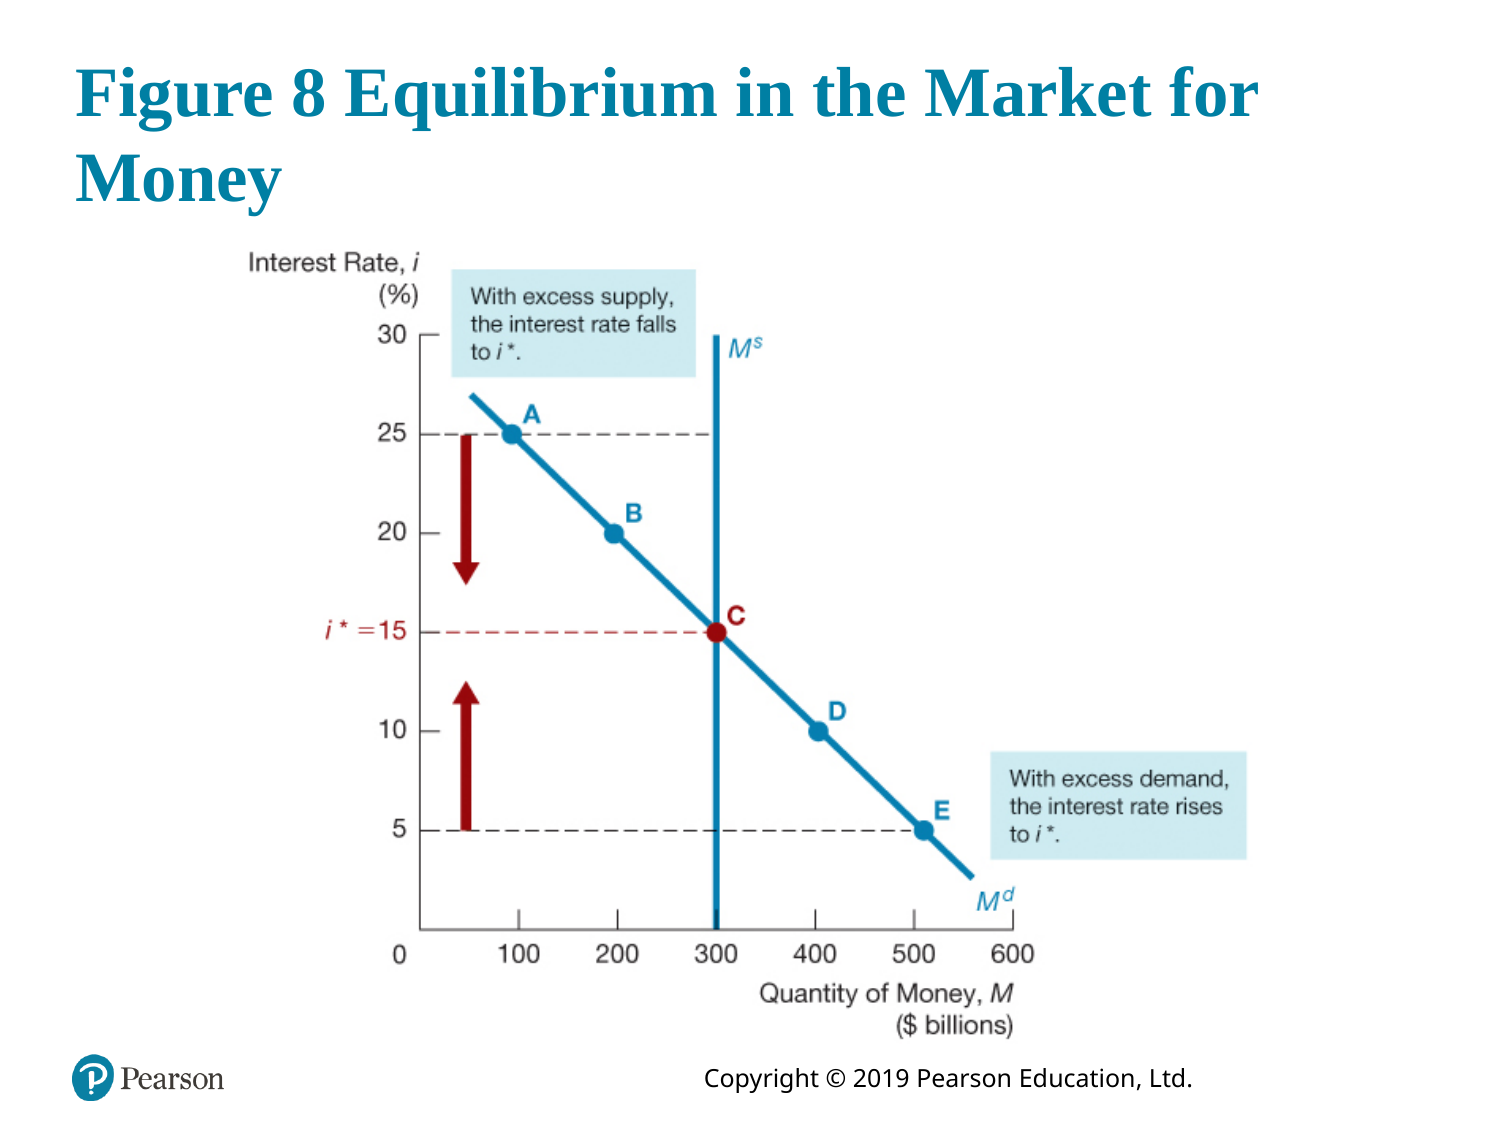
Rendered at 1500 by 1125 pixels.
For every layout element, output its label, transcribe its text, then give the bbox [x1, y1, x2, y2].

picture [81, 1064, 107, 1089]
picture [247, 249, 1253, 1044]
picture [72, 1054, 89, 1072]
title Figure 8 Equilibrium in the Market for Money [75, 35, 1425, 216]
picture [99, 1054, 224, 1101]
picture [72, 1087, 83, 1101]
